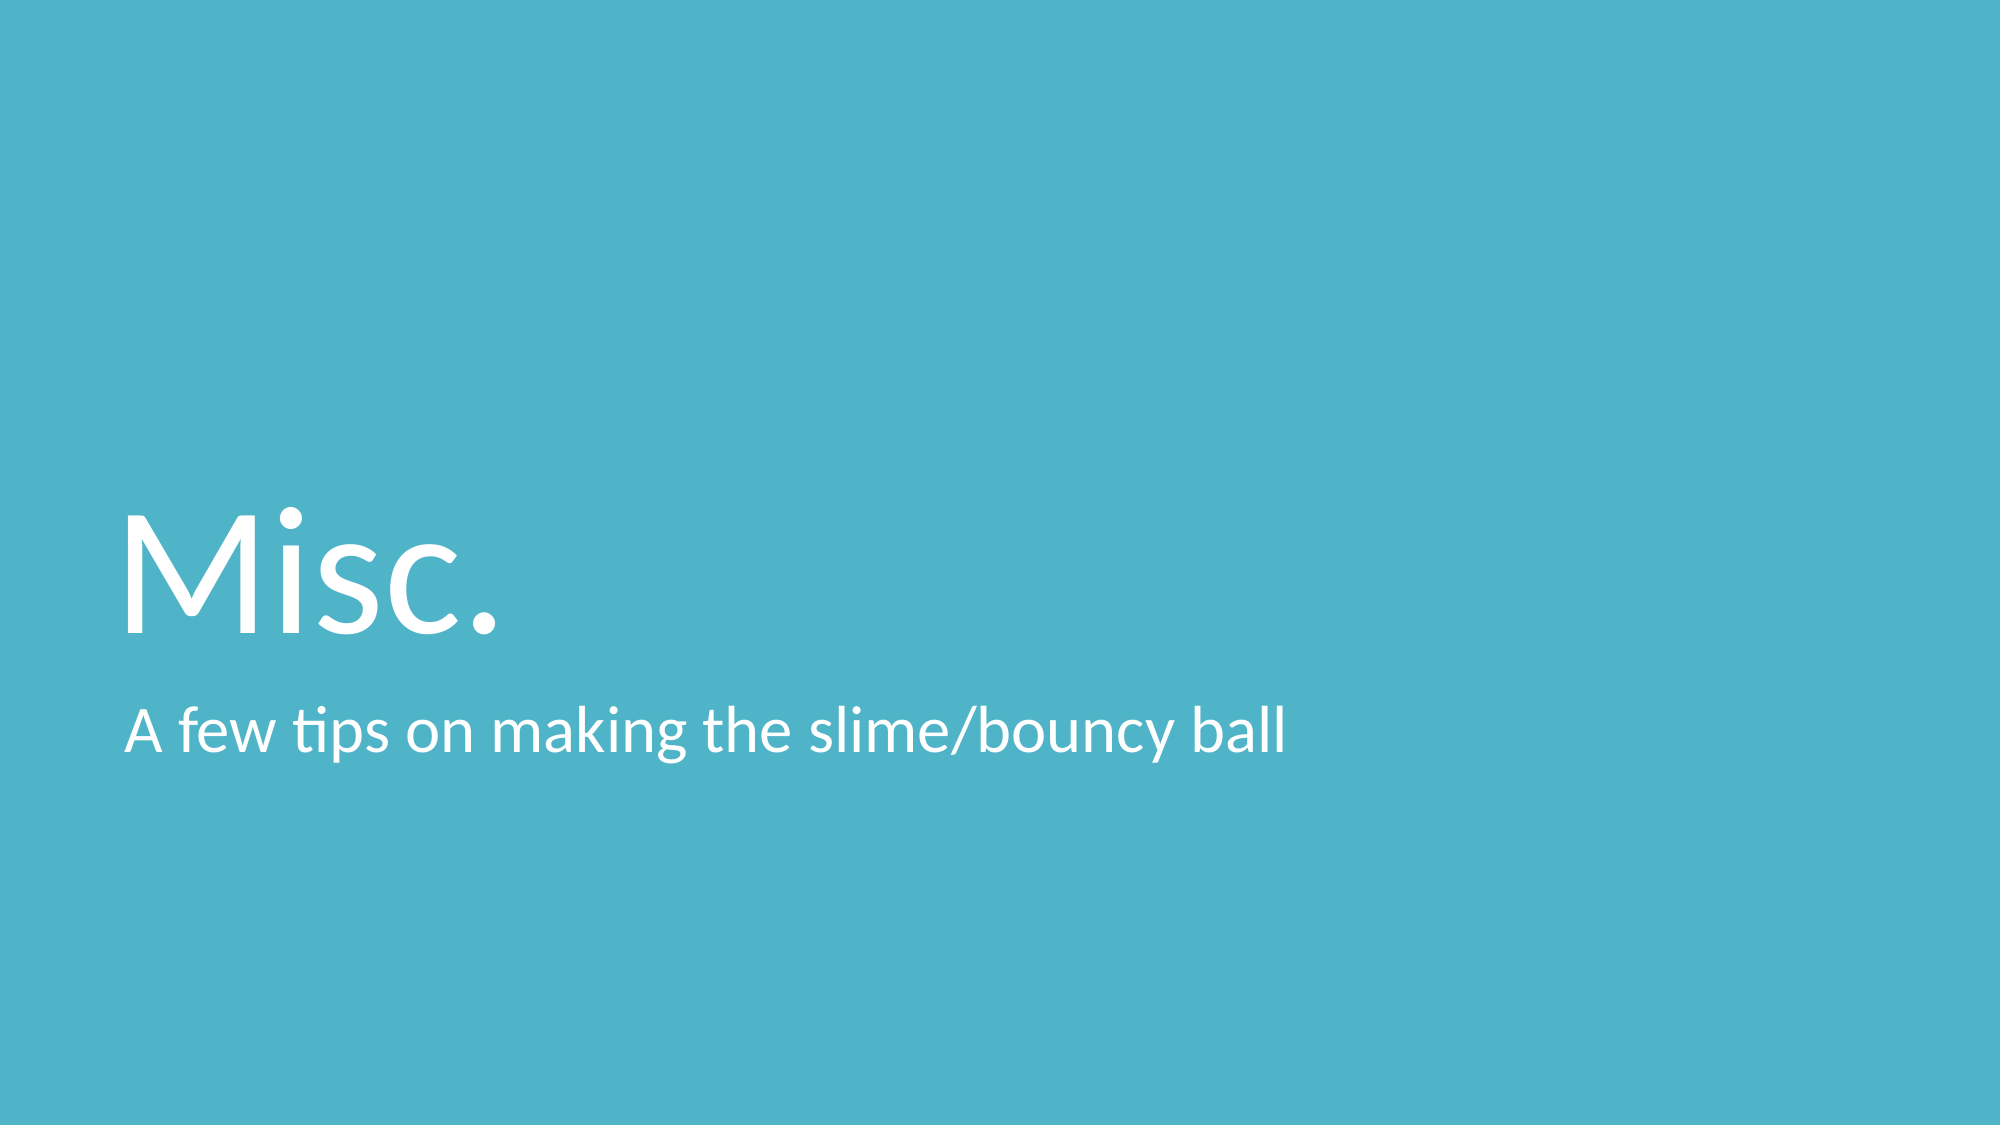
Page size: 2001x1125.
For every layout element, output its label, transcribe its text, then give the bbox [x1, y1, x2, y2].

title Misc. [98, 126, 1868, 677]
subtitle A few tips on making the slime/bouncy ball [109, 690, 1624, 961]
